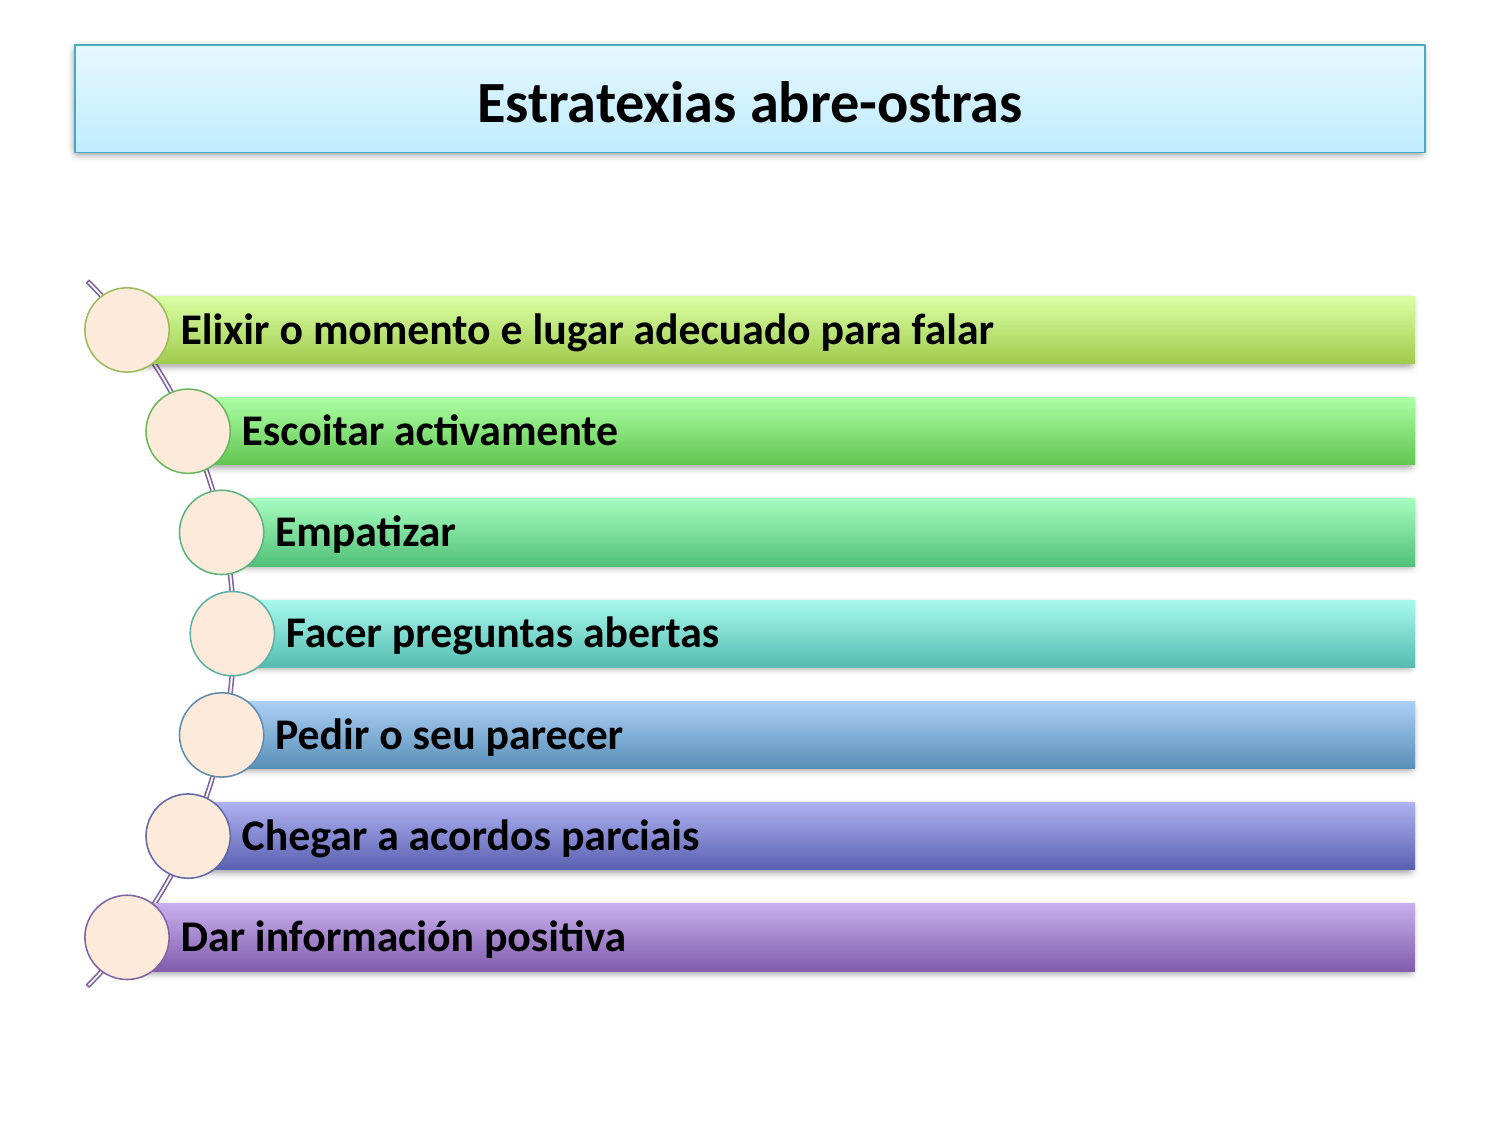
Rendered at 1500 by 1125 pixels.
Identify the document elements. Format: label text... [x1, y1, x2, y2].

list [74, 262, 1426, 1006]
title Estratexias abre-ostras [74, 44, 1426, 153]
